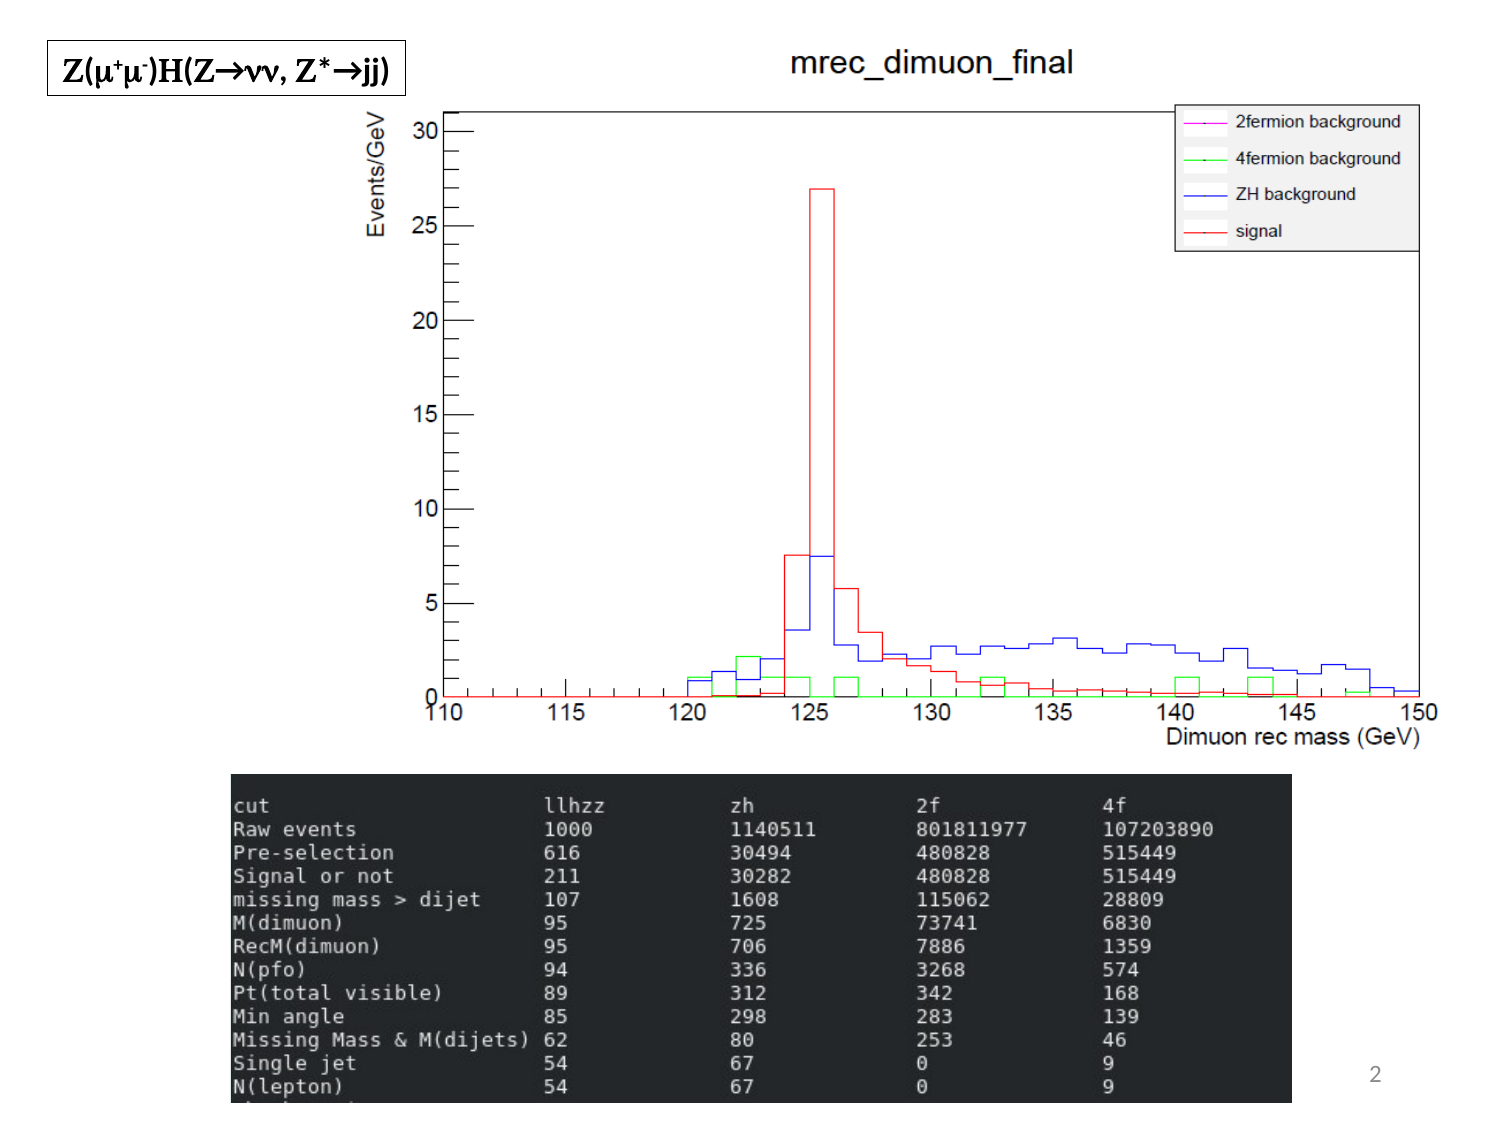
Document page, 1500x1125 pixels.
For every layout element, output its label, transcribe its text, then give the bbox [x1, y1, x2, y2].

slide_number 2 [1298, 1042, 1397, 1103]
picture [230, 774, 1298, 1103]
text_box Z(m+m-)H(Z→nn, Z*→jj) [47, 40, 322, 96]
picture [322, 40, 1444, 769]
